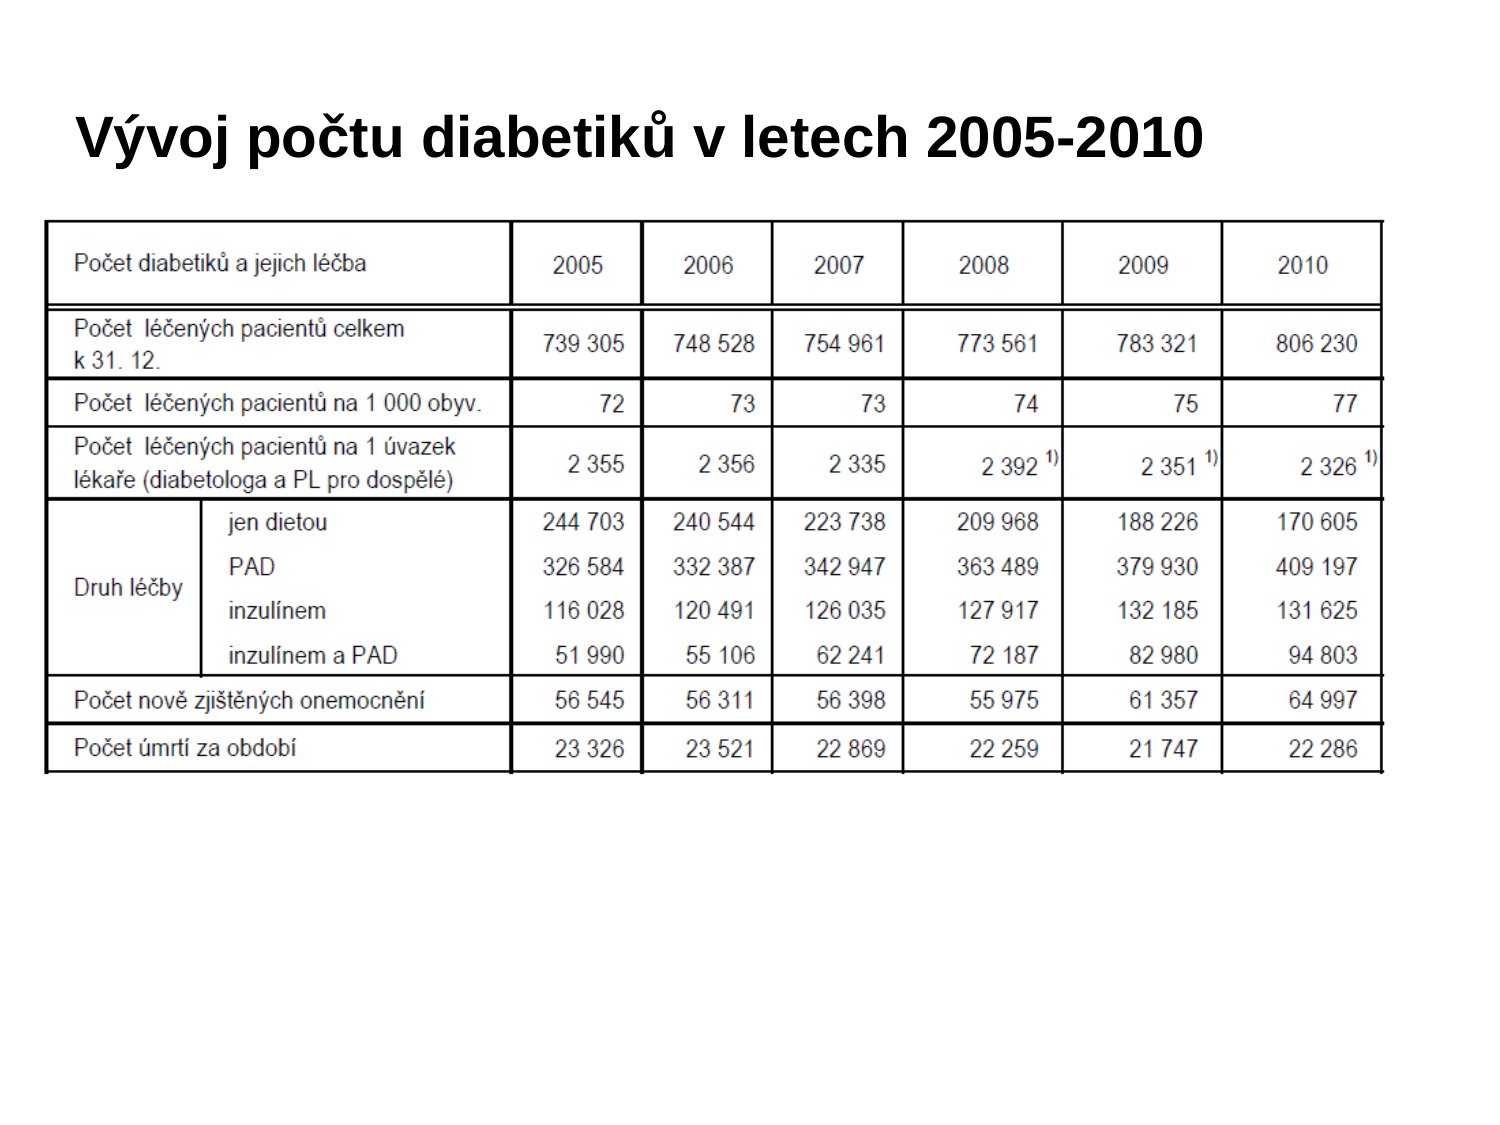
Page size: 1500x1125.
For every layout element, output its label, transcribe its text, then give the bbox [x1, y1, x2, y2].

picture [35, 206, 1477, 778]
title Vývoj počtu diabetiků v letech 2005-2010 [74, 44, 1425, 205]
